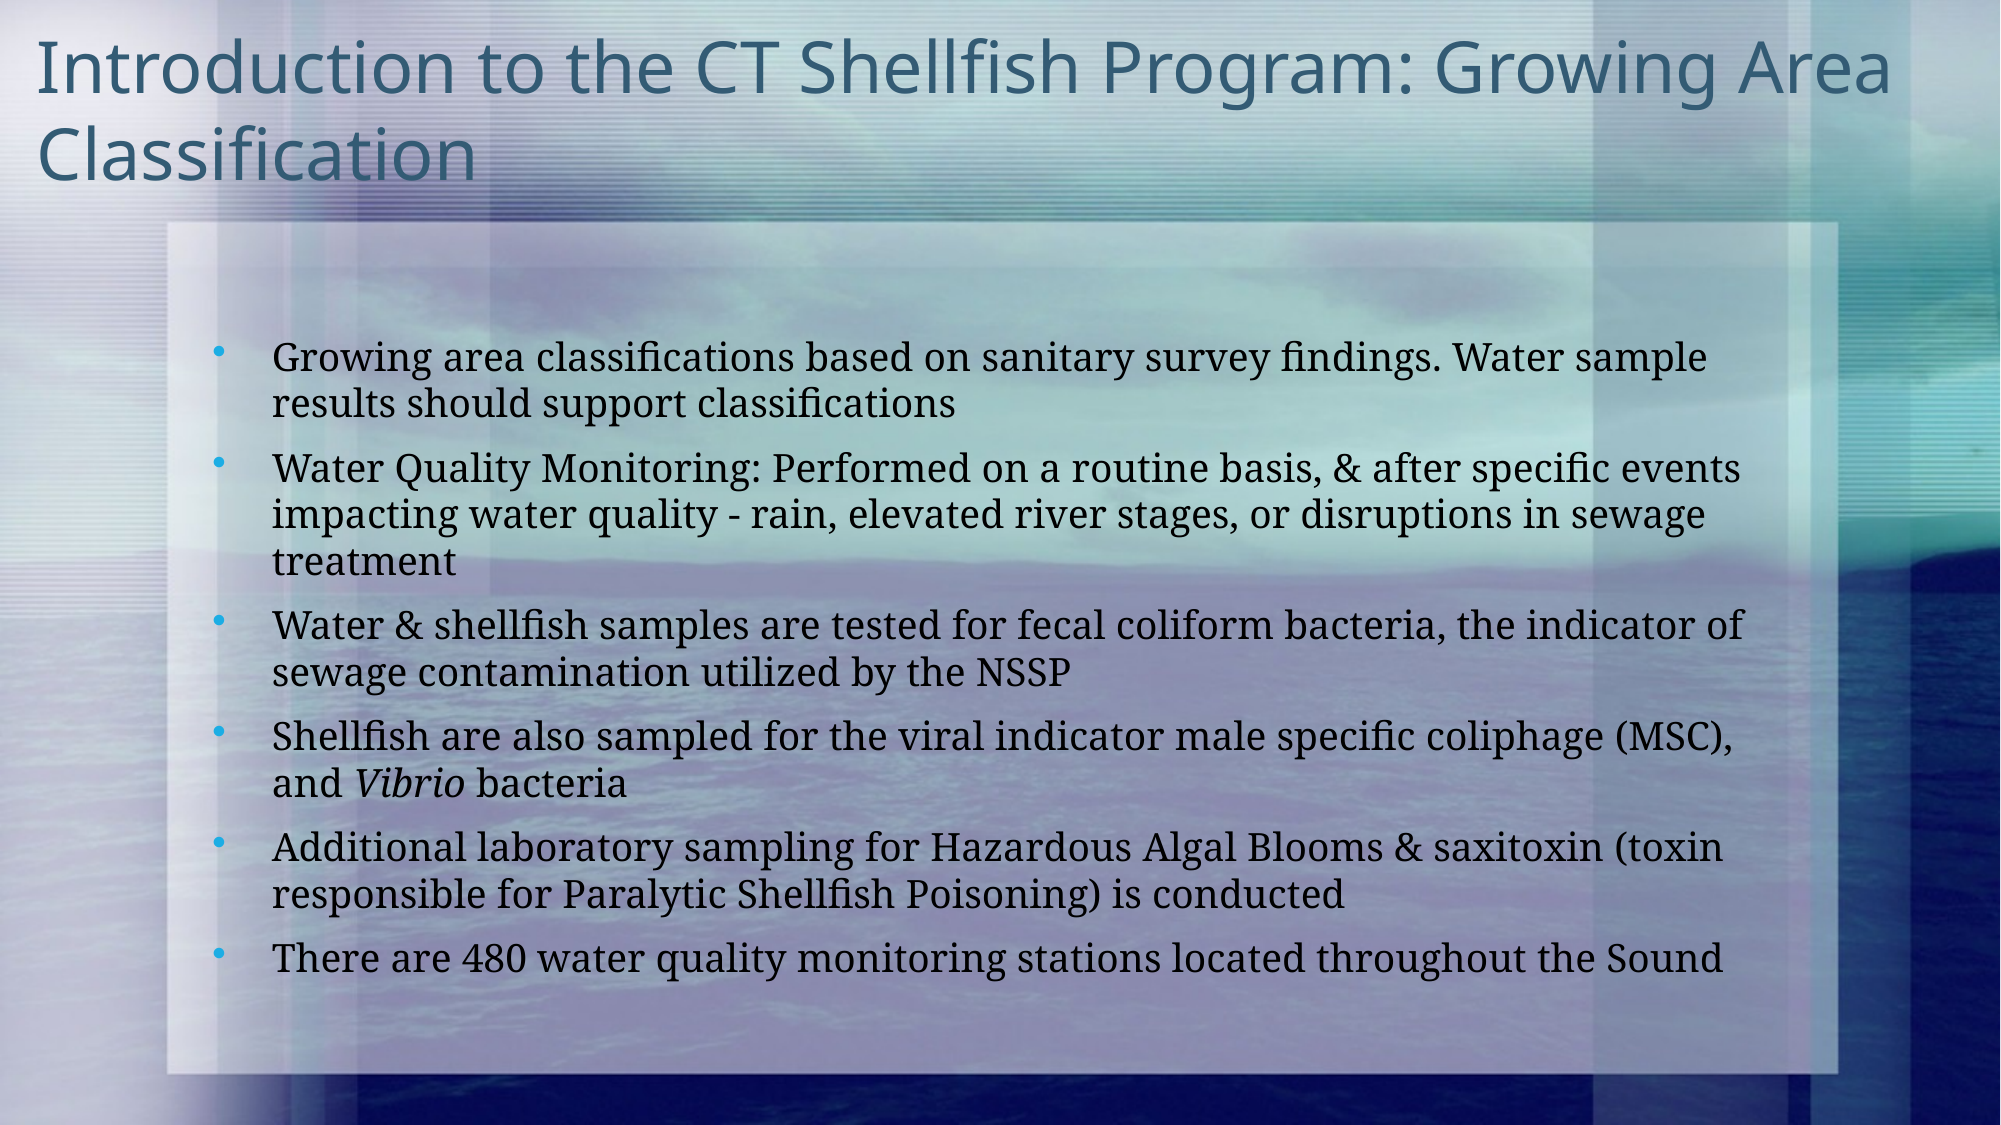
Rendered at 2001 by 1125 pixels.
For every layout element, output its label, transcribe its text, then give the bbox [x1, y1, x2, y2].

picture [0, 0, 2001, 1125]
title Introduction to the CT Shellfish Program: Growing Area Classification [29, 14, 1977, 203]
list Growing area classifications based on sanitary survey findings. Water sample results should support classifications Water Quality Monitoring: Performed on a routine basis, & after specific events impacting water quality - rain, elevated river stages, or disruptions in sewage treatment Water & shellfish samples are tested for fecal coliform bacteria, the indicator of sewage contamination utilized by the NSSP Shellfish are also sampled for the viral indicator male specific coliphage (MSC), and Vibrio bacteria Additional laboratory sampling for Hazardous Algal Blooms & saxitoxin (toxin responsible for Paralytic Shellfish Poisoning) is conducted There are 480 water quality monitoring stations located throughout the Sound [193, 262, 1813, 1005]
